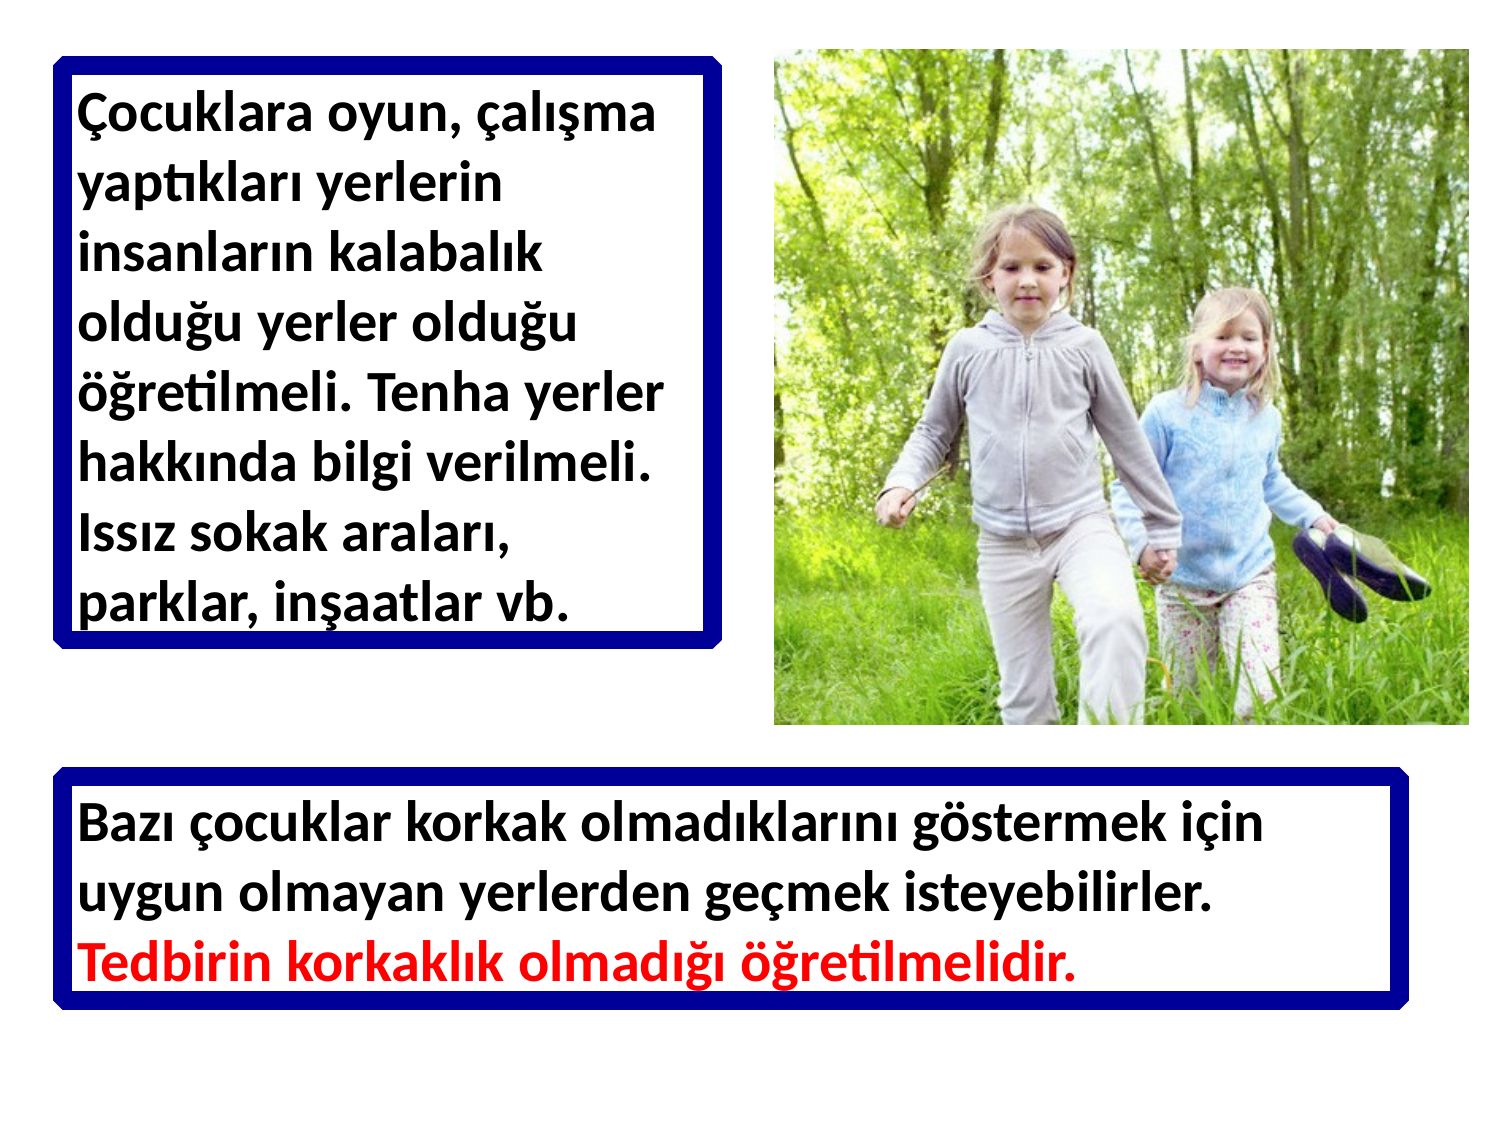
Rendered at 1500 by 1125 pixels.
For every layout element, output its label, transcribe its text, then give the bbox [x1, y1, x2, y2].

text_box Bazı çocuklar korkak olmadıklarını göstermek için uygun olmayan yerlerden geçmek isteyebilirler. Tedbirin korkaklık olmadığı öğretilmelidir. [60, 774, 1402, 1003]
text_box Çocuklara oyun, çalışma yaptıkları yerlerin insanların kalabalık olduğu yerler olduğu öğretilmeli. Tenha yerler hakkında bilgi verilmeli. Issız sokak araları, parklar, inşaatlar vb. [60, 63, 715, 642]
picture [774, 49, 1470, 726]
